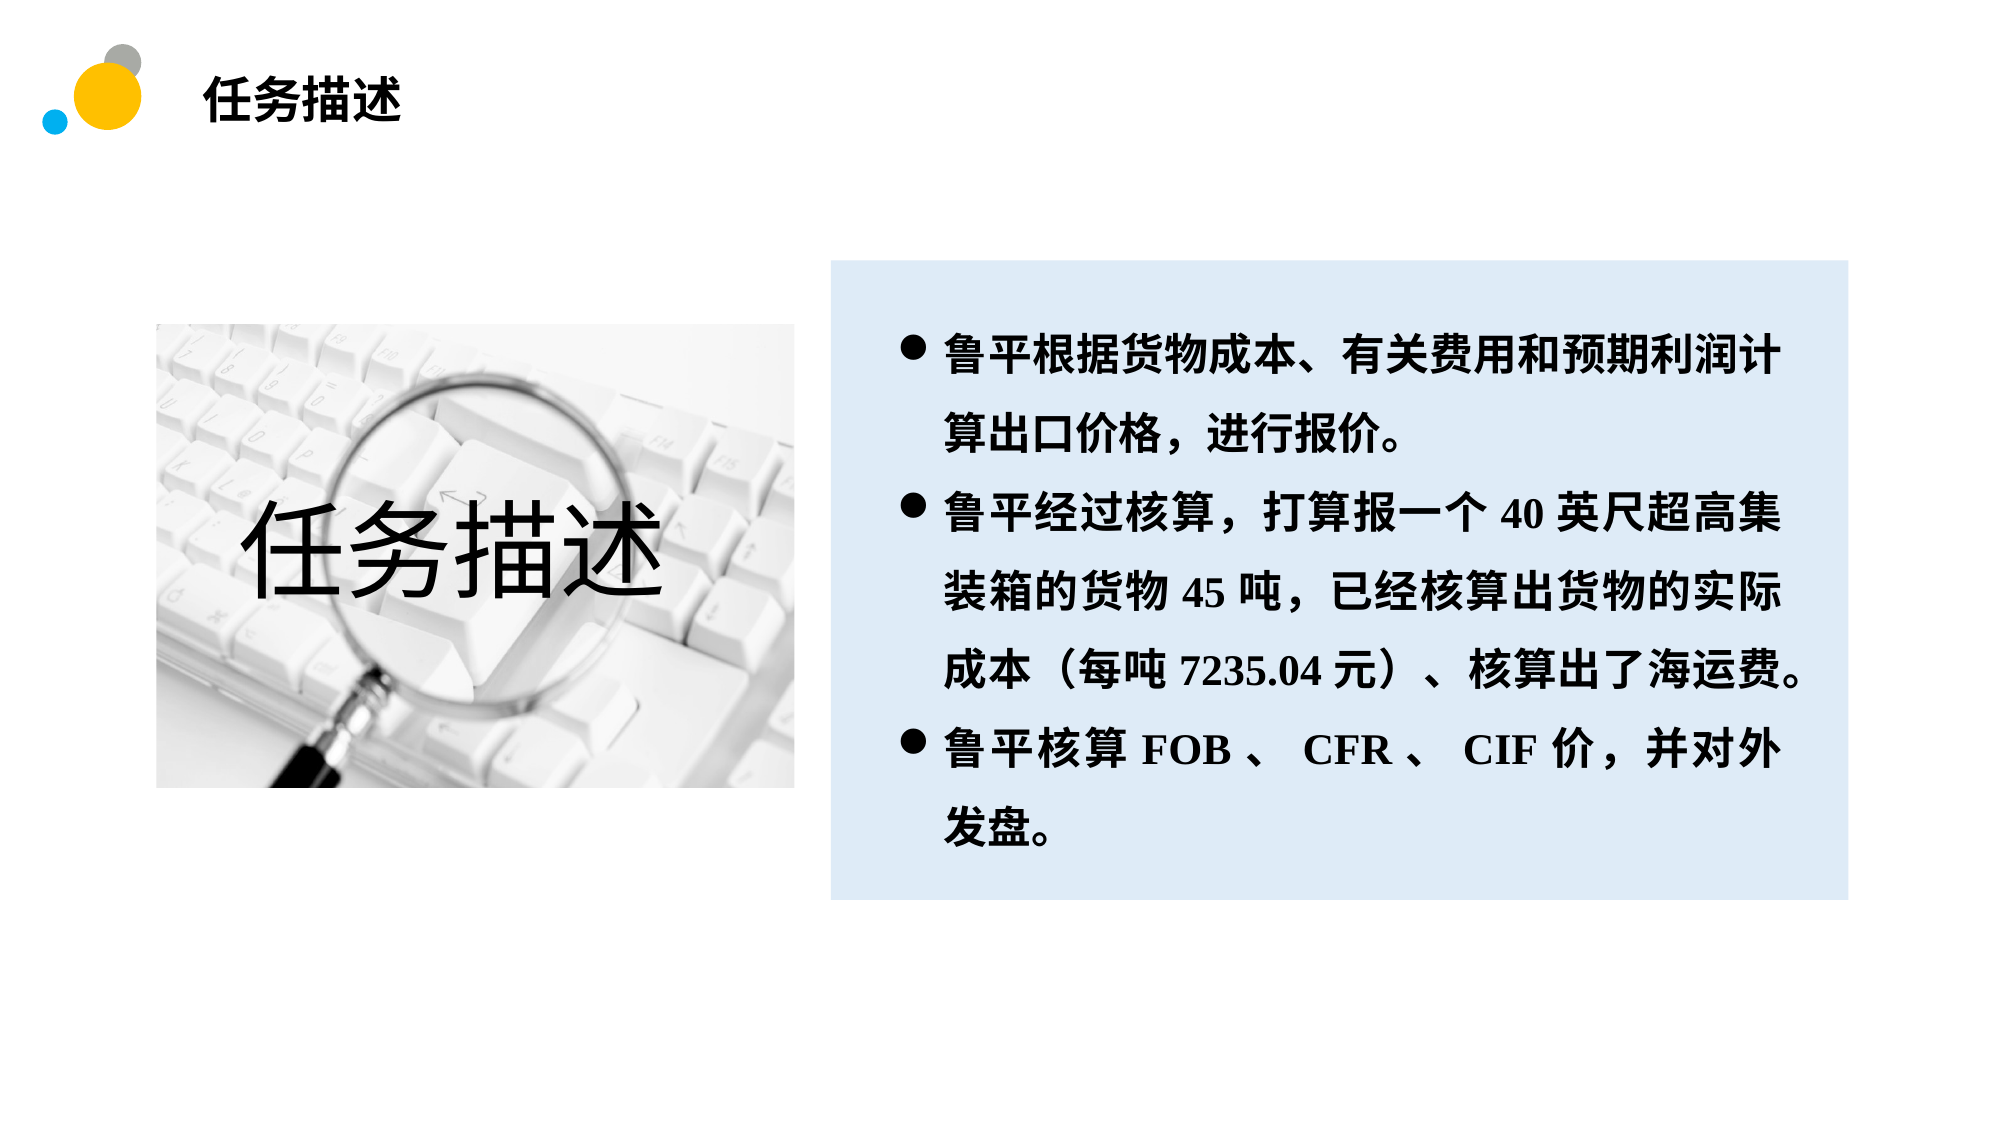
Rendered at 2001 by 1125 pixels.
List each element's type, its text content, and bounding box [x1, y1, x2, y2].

text_box 鲁平根据货物成本、有关费用和预期利润计算出口价格，进行报价。 鲁平经过核算，打算报一个40英尺超高集装箱的货物45吨，已经核算出货物的实际成本（每吨7235.04元）、核算出了海运费。 鲁平核算FOB、CFR、CIF价，并对外发盘。 [882, 293, 1798, 860]
text_box [830, 259, 1850, 901]
picture [156, 324, 795, 788]
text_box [42, 44, 142, 135]
text_box 任务描述 [187, 63, 881, 143]
